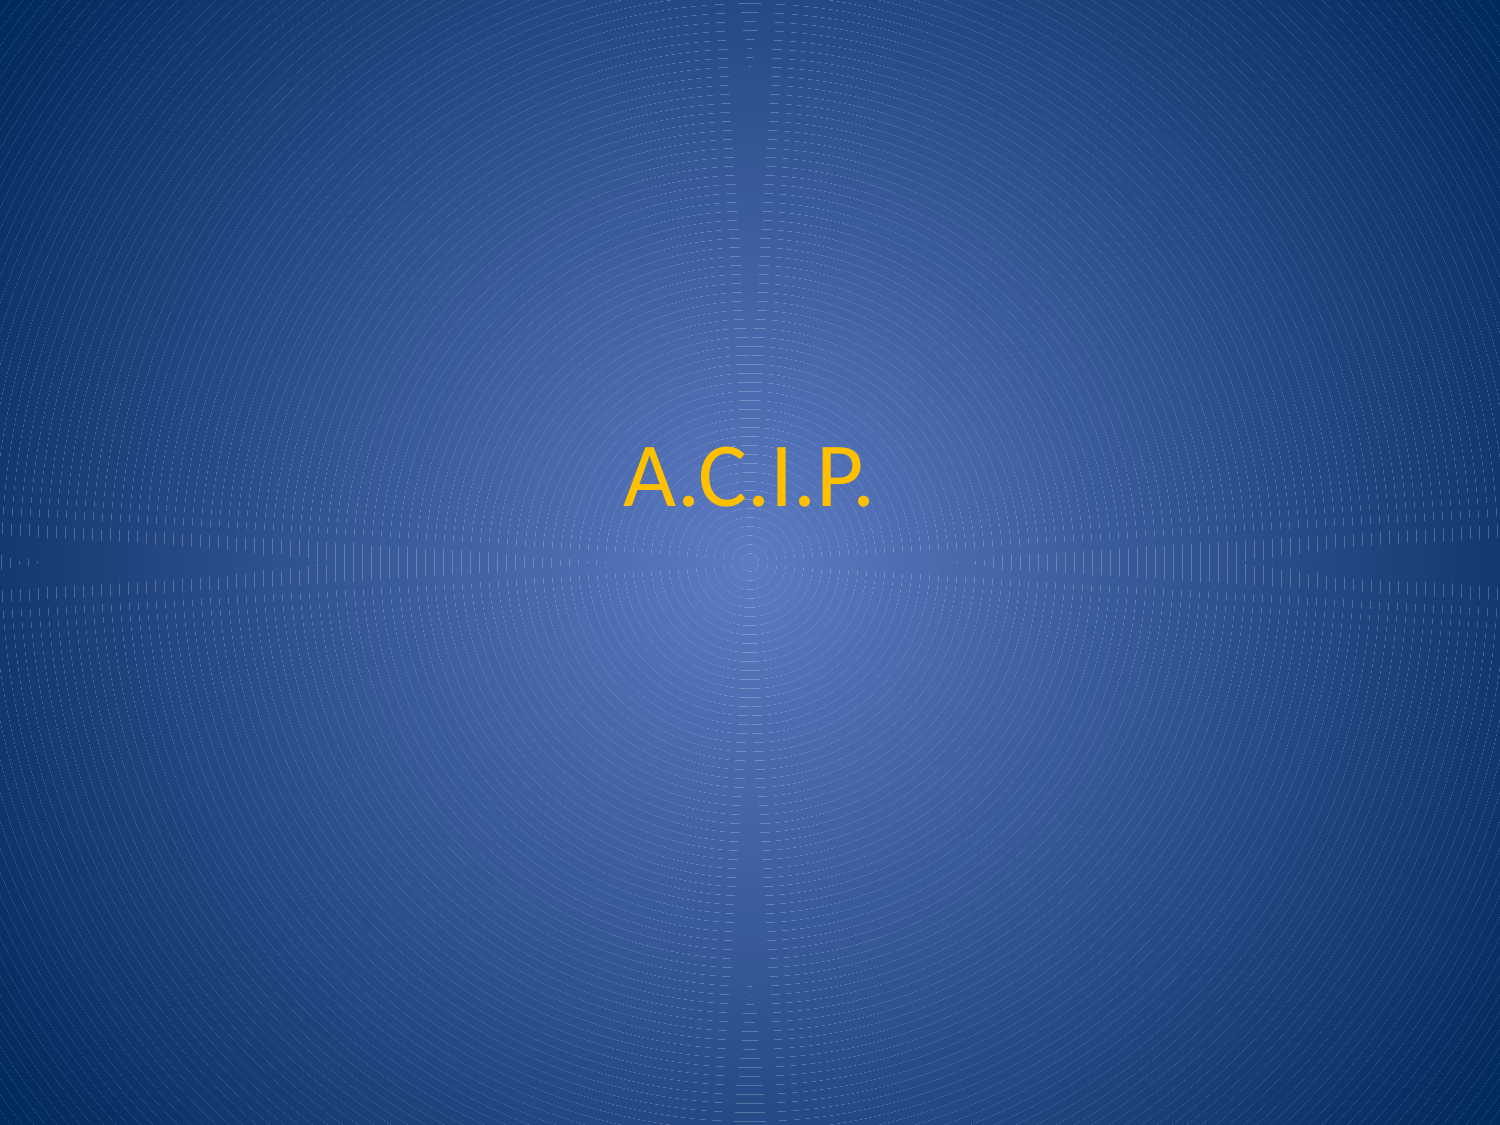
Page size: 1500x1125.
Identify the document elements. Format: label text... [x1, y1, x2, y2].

title A.C.I.P. [112, 349, 1388, 591]
